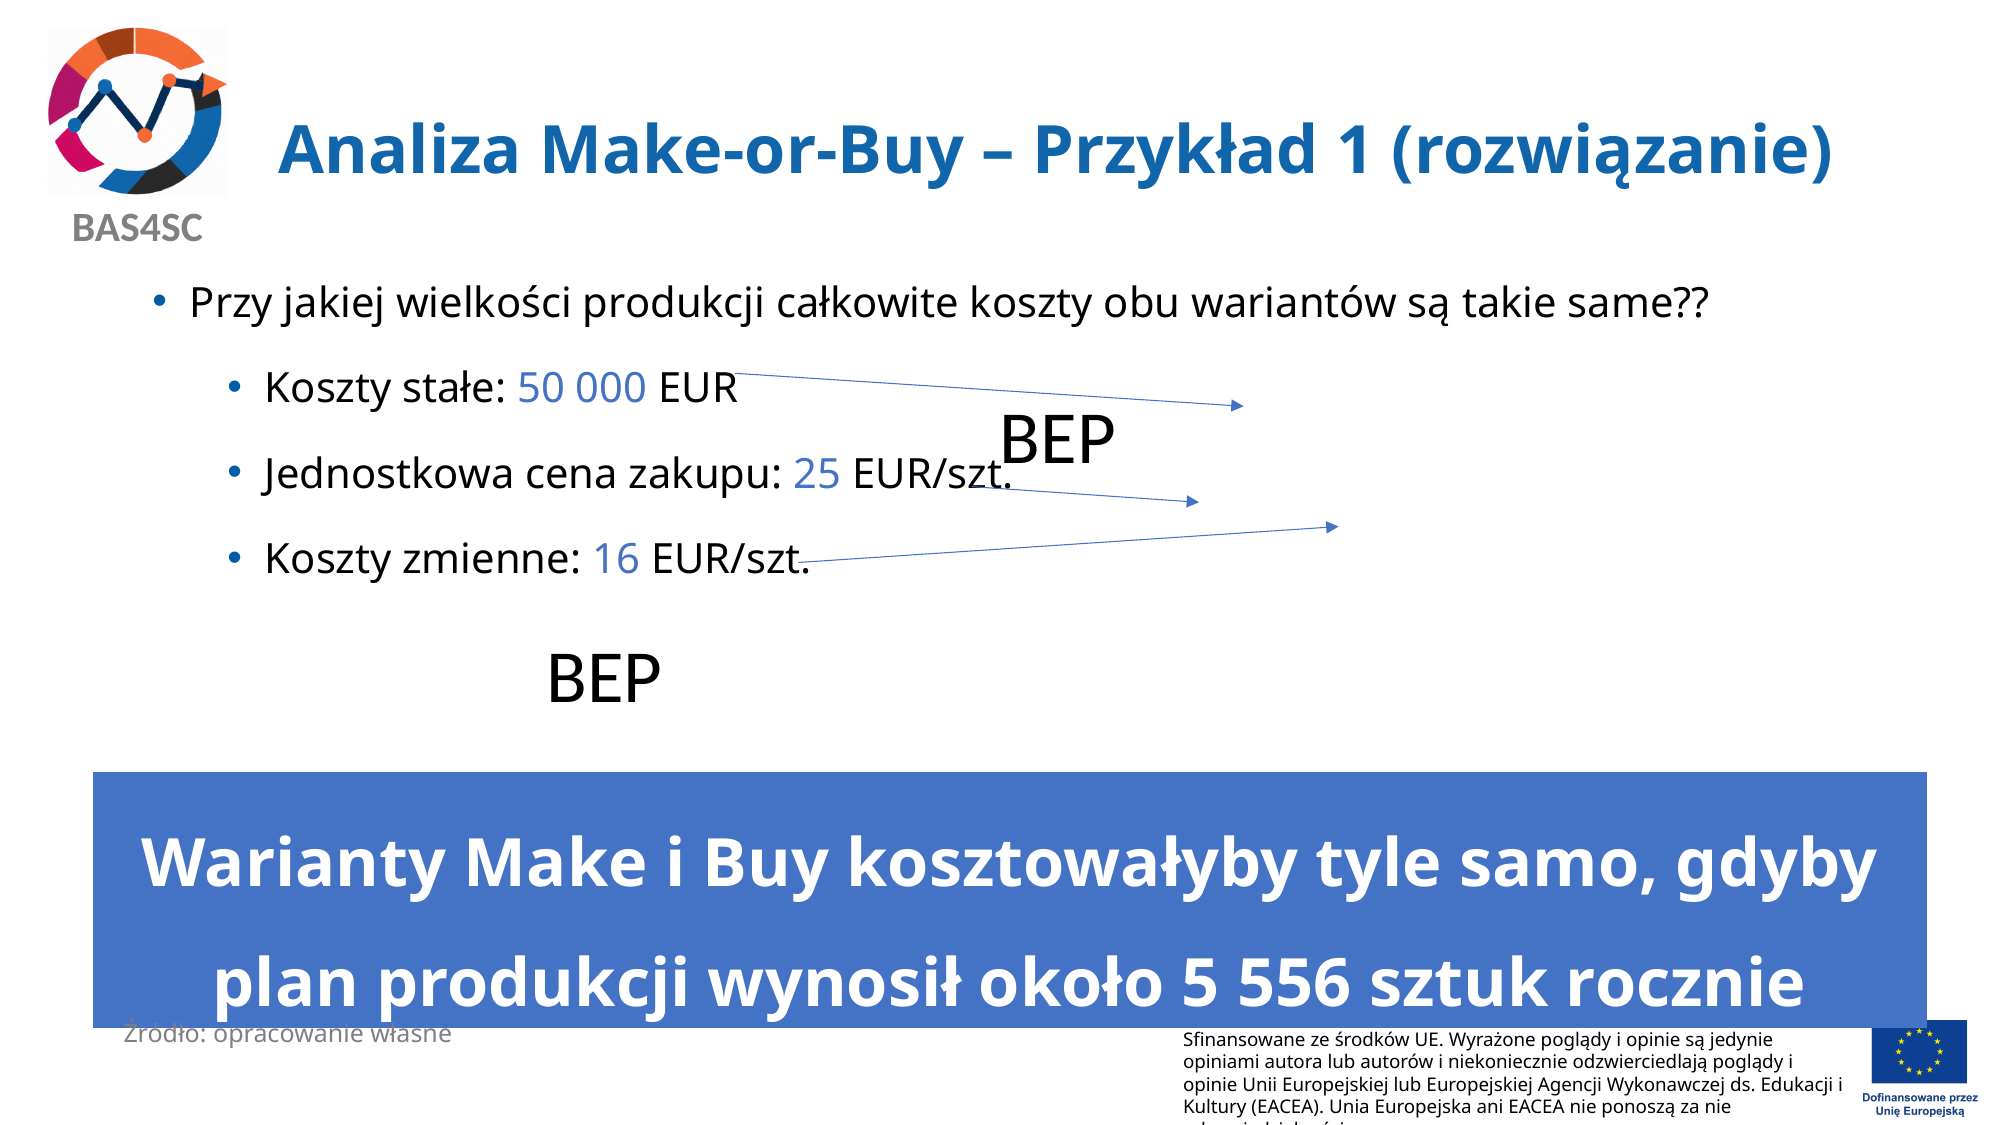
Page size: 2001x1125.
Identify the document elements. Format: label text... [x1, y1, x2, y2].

list Przy jakiej wielkości produkcji całkowite koszty obu wariantów są takie same?? Koszty stałe: 50 000 EUR Jednostkowa cena zakupu: 25 EUR/szt. Koszty zmienne: 16 EUR/szt. [137, 243, 1863, 772]
picture [1862, 1020, 1978, 1119]
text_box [971, 486, 1200, 503]
text_box Źródło: opracowanie własne [108, 1013, 860, 1093]
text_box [734, 373, 1244, 407]
text_box Warianty Make i Buy kosztowałyby tyle samo, gdyby plan produkcji wynosił około 5 556 sztuk rocznie [93, 772, 1927, 1028]
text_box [798, 526, 1339, 563]
picture [47, 27, 228, 196]
title Analiza Make-or-Buy – Przykład 1 (rozwiązanie) [263, 59, 1927, 244]
